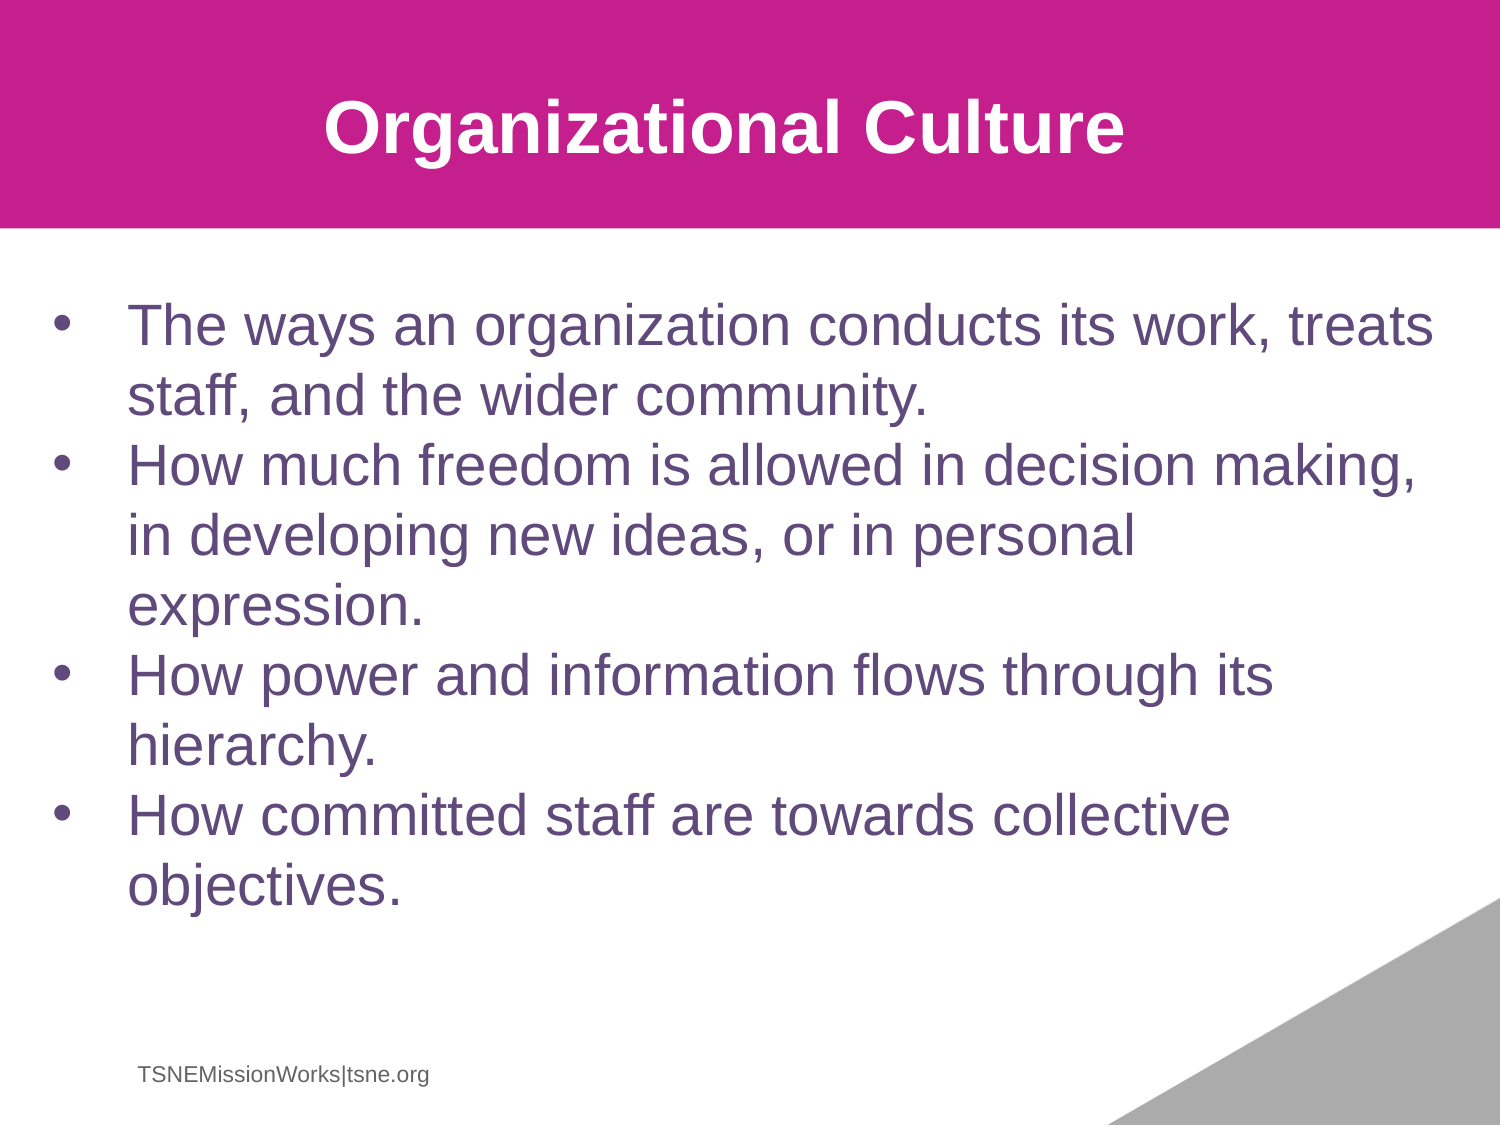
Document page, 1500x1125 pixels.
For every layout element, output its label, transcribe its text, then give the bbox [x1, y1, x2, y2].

text_box Organizational Culture [0, 24, 1475, 169]
text_box The ways an organization conducts its work, treats staff, and the wider community. How much freedom is allowed in decision making, in developing new ideas, or in personal expression. How power and information flows through its hierarchy. How committed staff are towards collective objectives. [52, 287, 1438, 1050]
picture [0, 229, 1500, 1125]
